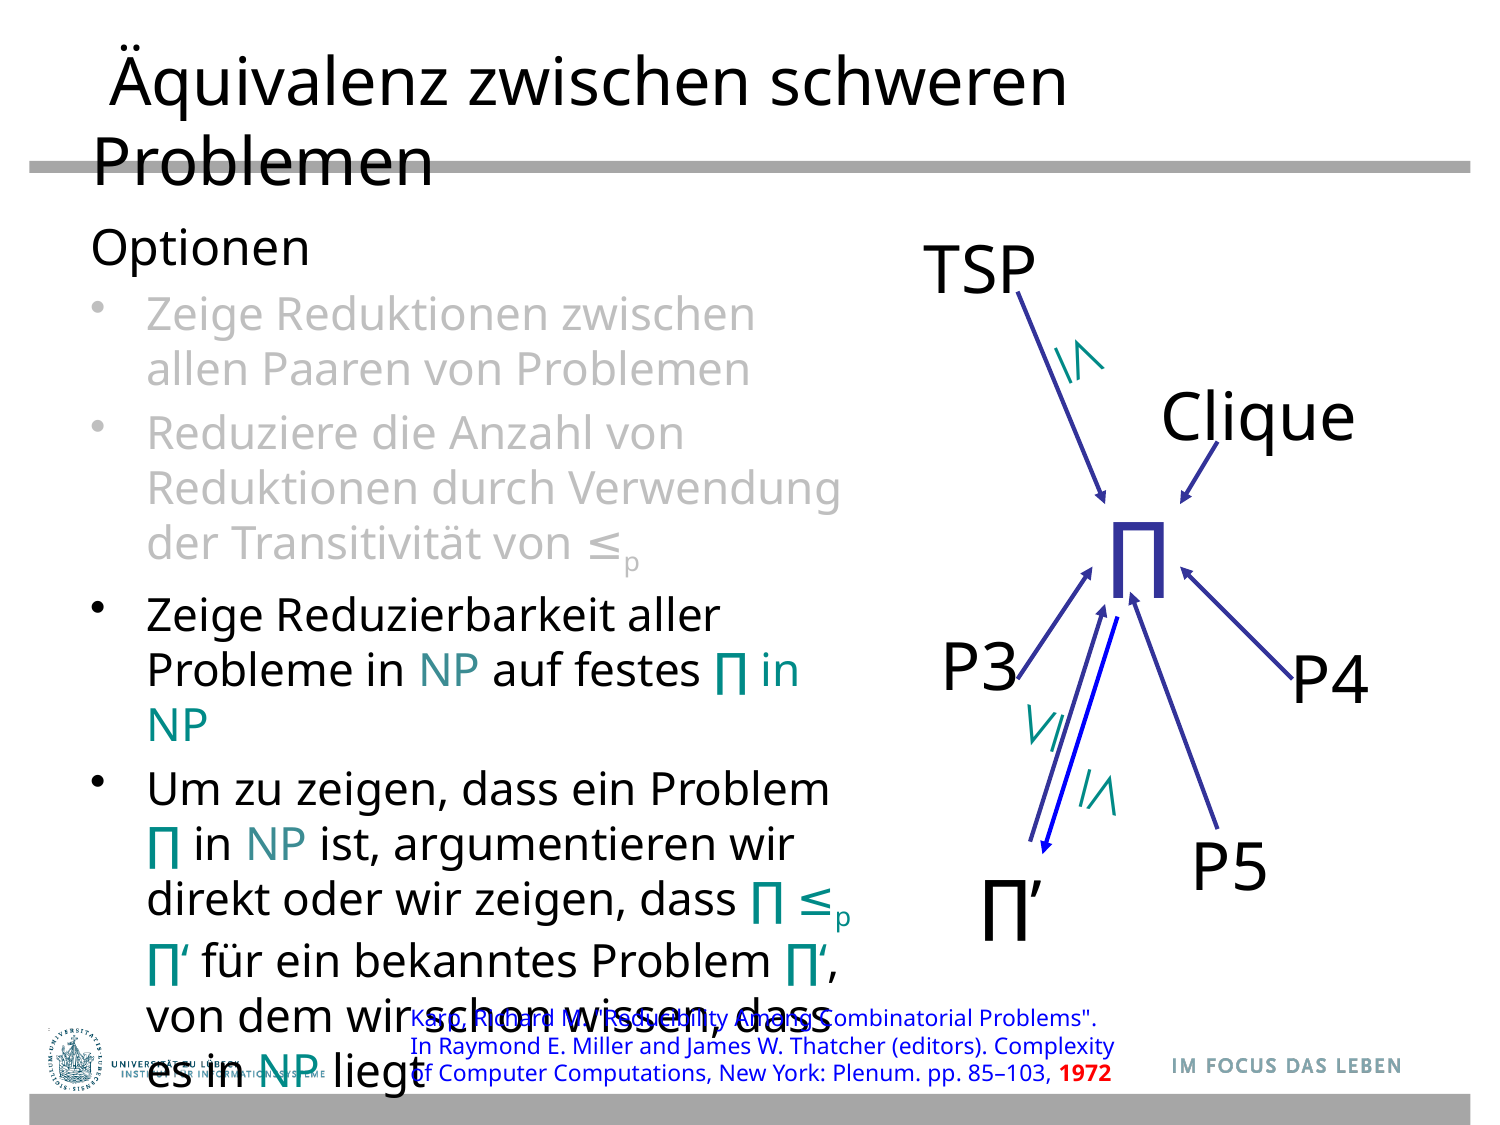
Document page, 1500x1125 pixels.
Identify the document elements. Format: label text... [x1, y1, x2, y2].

text_box ∏’ [965, 854, 1057, 949]
text_box [1128, 591, 1218, 830]
list Optionen Zeige Reduktionen zwischen allen Paaren von Problemen Reduziere die Anzahl von Reduktionen durch Verwendung der Transitivität von ≤p Zeige Reduzierbarkeit aller Probleme in NP auf festes ∏ in NP Um zu zeigen, dass ein Problem ∏ in NP ist, argumentieren wir direkt oder wir zeigen, dass ∏ ≤p ∏‘ für ein bekanntes Problem ∏‘, von dem wir schon wissen, dass es in NP liegt [75, 208, 883, 1024]
text_box Karp, Richard M. "Reducibility Among Combinatorial Problems". In Raymond E. Miller and James W. Thatcher (editors). Complexity of Computer Computations, New York: Plenum. pp. 85–103, 1972 [395, 996, 1146, 1094]
text_box P3 [926, 616, 1035, 712]
text_box Clique [1145, 366, 1373, 462]
text_box  [976, 716, 1079, 780]
text_box [1062, 604, 1108, 738]
text_box [1049, 369, 1107, 505]
text_box  [1026, 298, 1129, 372]
text_box [1017, 566, 1093, 680]
title Äquivalenz zwischen schweren Problemen [76, 30, 1427, 114]
picture [1173, 1058, 1400, 1073]
text_box P5 [1176, 816, 1285, 912]
text_box [1180, 566, 1293, 680]
text_box [1180, 441, 1218, 505]
text_box ∏ [1092, 491, 1218, 607]
text_box TSP [909, 219, 1053, 315]
text_box  [1067, 744, 1166, 803]
text_box P4 [1276, 629, 1385, 724]
text_box [1040, 780, 1067, 855]
